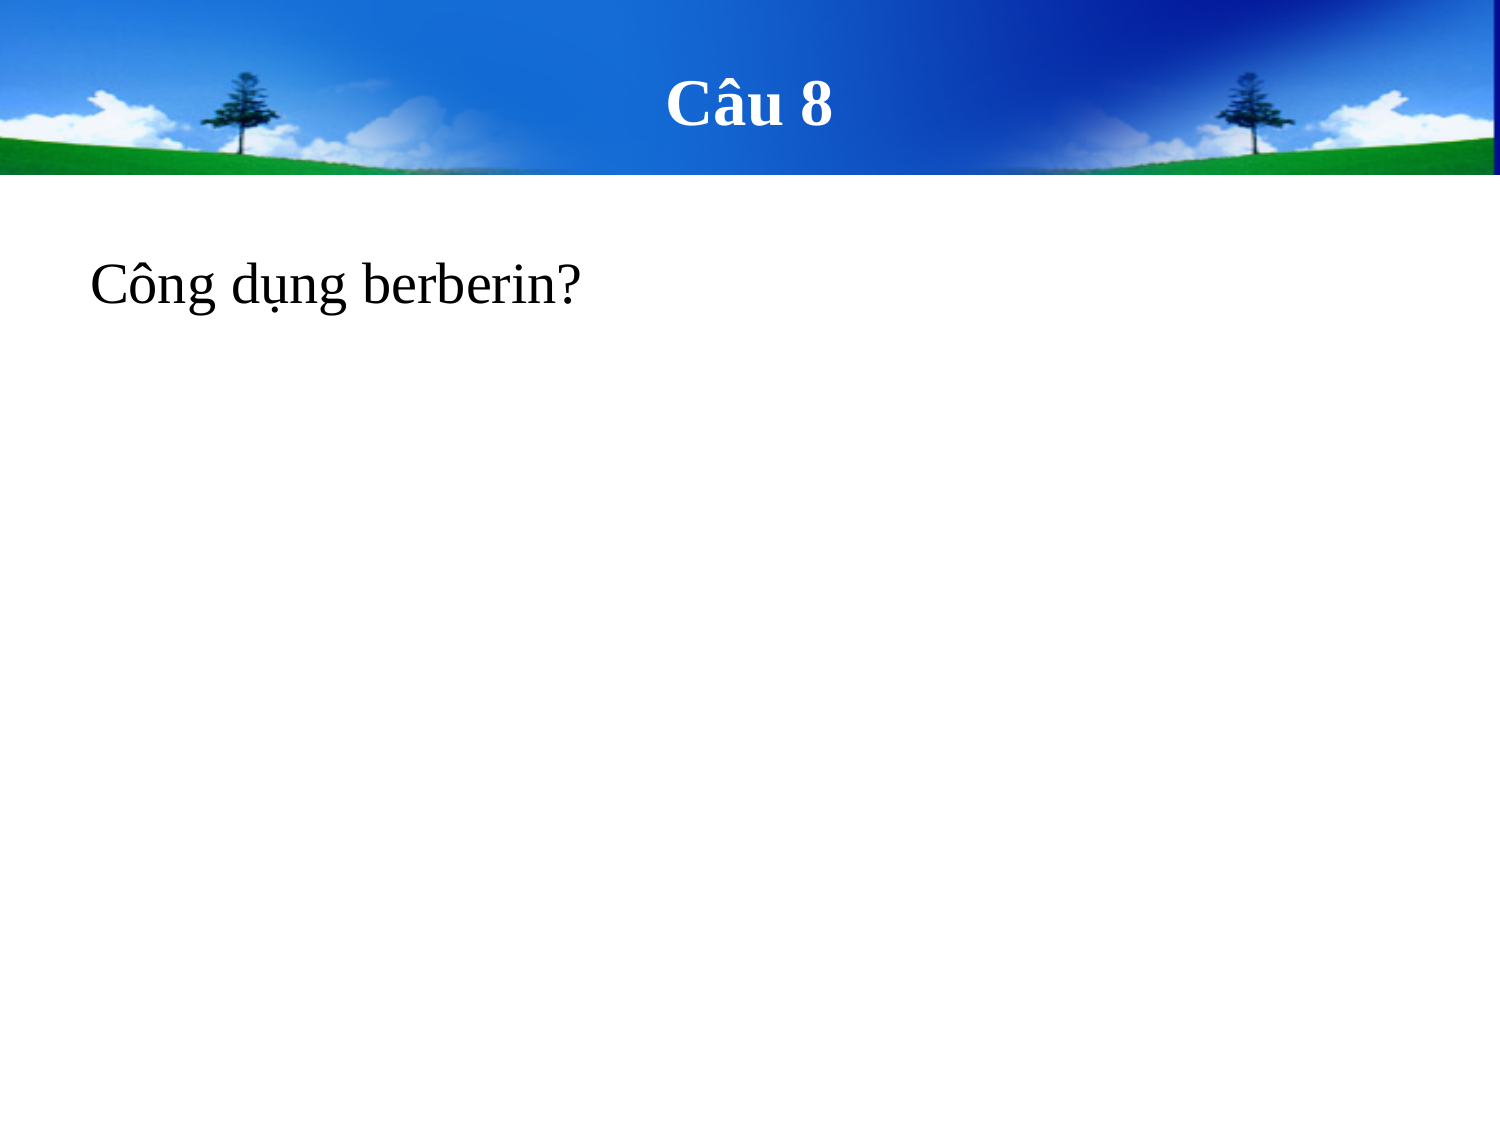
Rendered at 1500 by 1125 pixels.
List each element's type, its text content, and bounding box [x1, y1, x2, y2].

list Công dụng berberin? [75, 237, 1425, 1038]
title Câu 8 [75, 52, 1425, 145]
picture [0, 0, 1500, 175]
